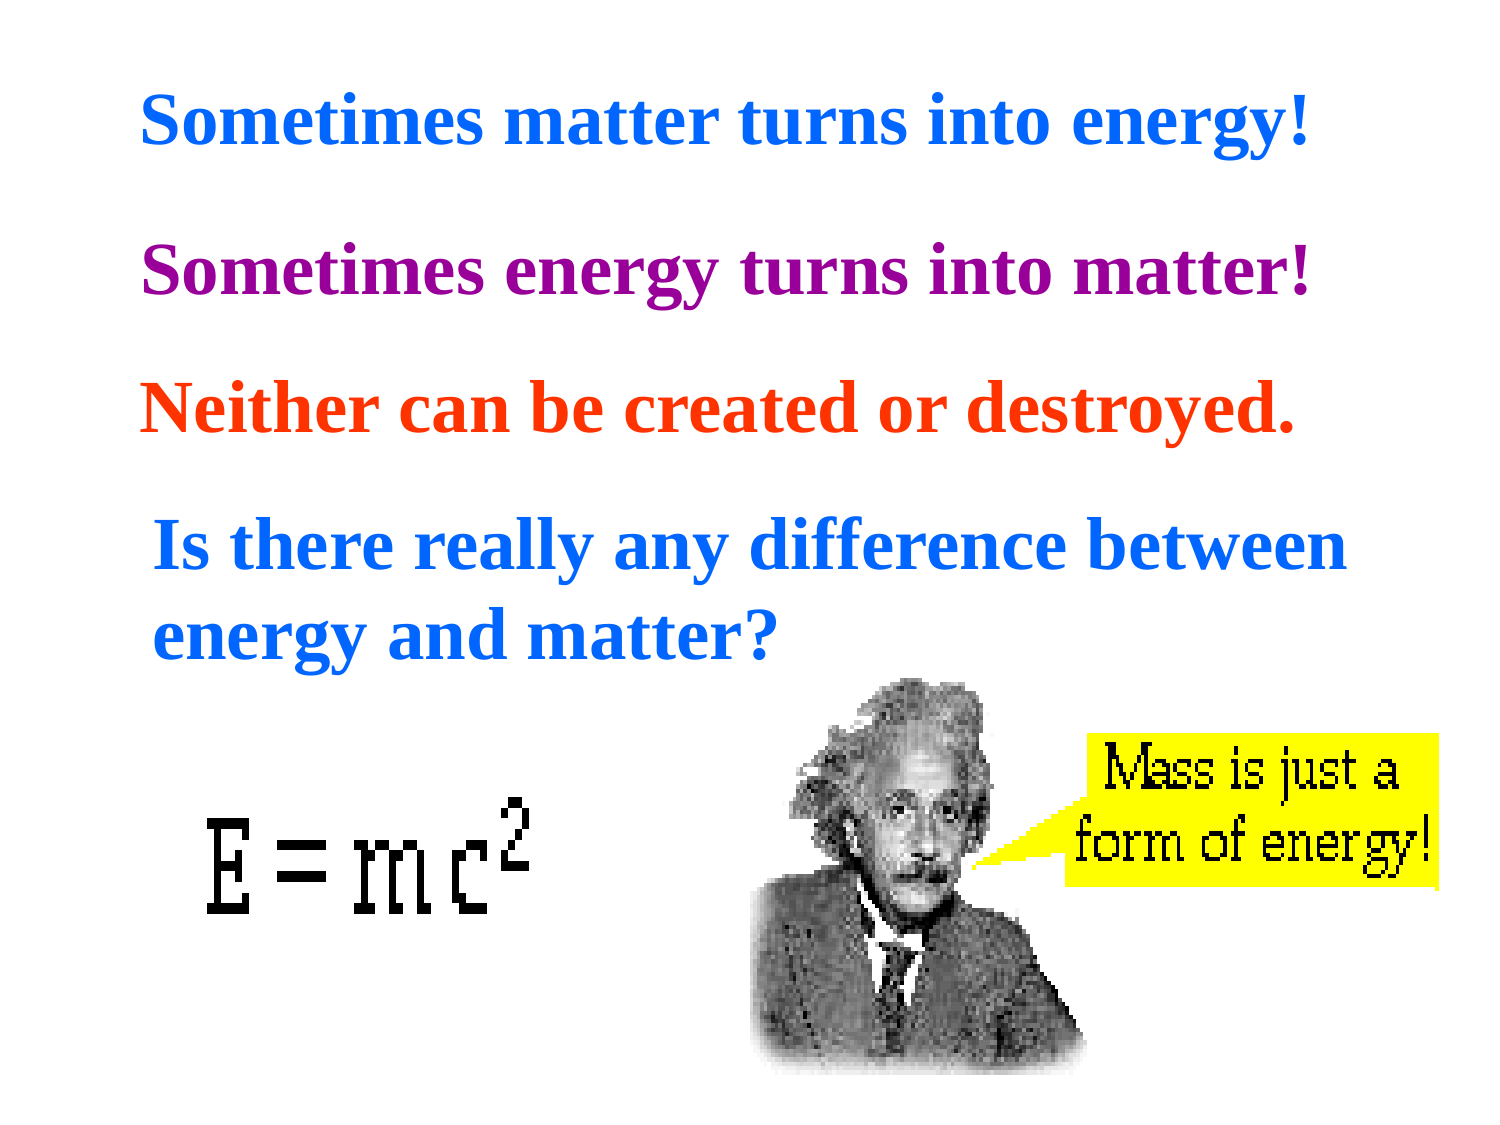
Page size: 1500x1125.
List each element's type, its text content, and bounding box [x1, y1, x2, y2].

text_box Sometimes energy turns into matter! [125, 212, 1330, 318]
picture [199, 787, 551, 926]
picture [749, 674, 1451, 1076]
text_box Sometimes matter turns into energy! [125, 62, 1350, 168]
text_box Is there really any difference between energy and matter? [137, 487, 1413, 683]
text_box Neither can be created or destroyed. [125, 349, 1375, 455]
